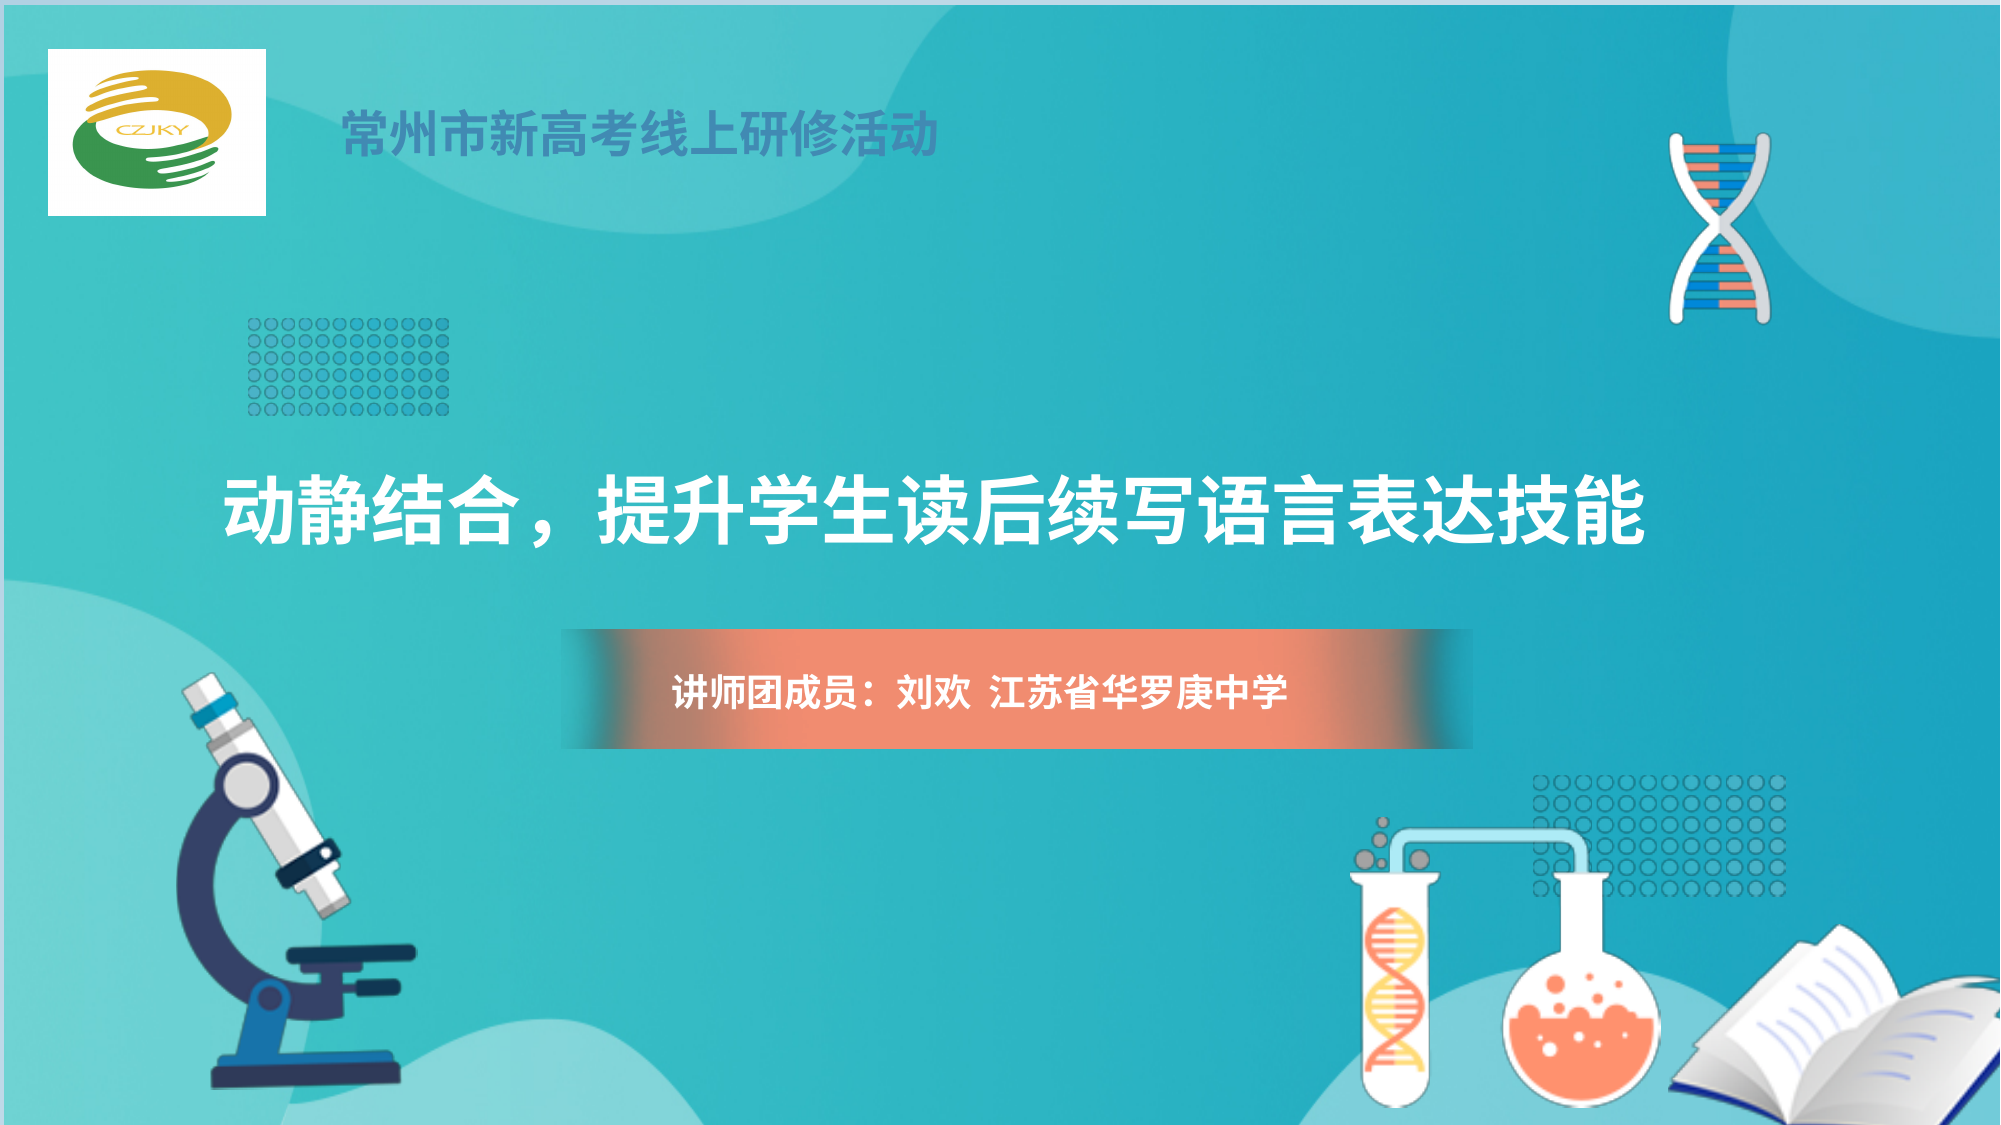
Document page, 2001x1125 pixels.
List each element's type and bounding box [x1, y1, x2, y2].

text_box [561, 629, 1472, 749]
text_box [266, 49, 970, 216]
picture [4, 5, 2000, 1125]
